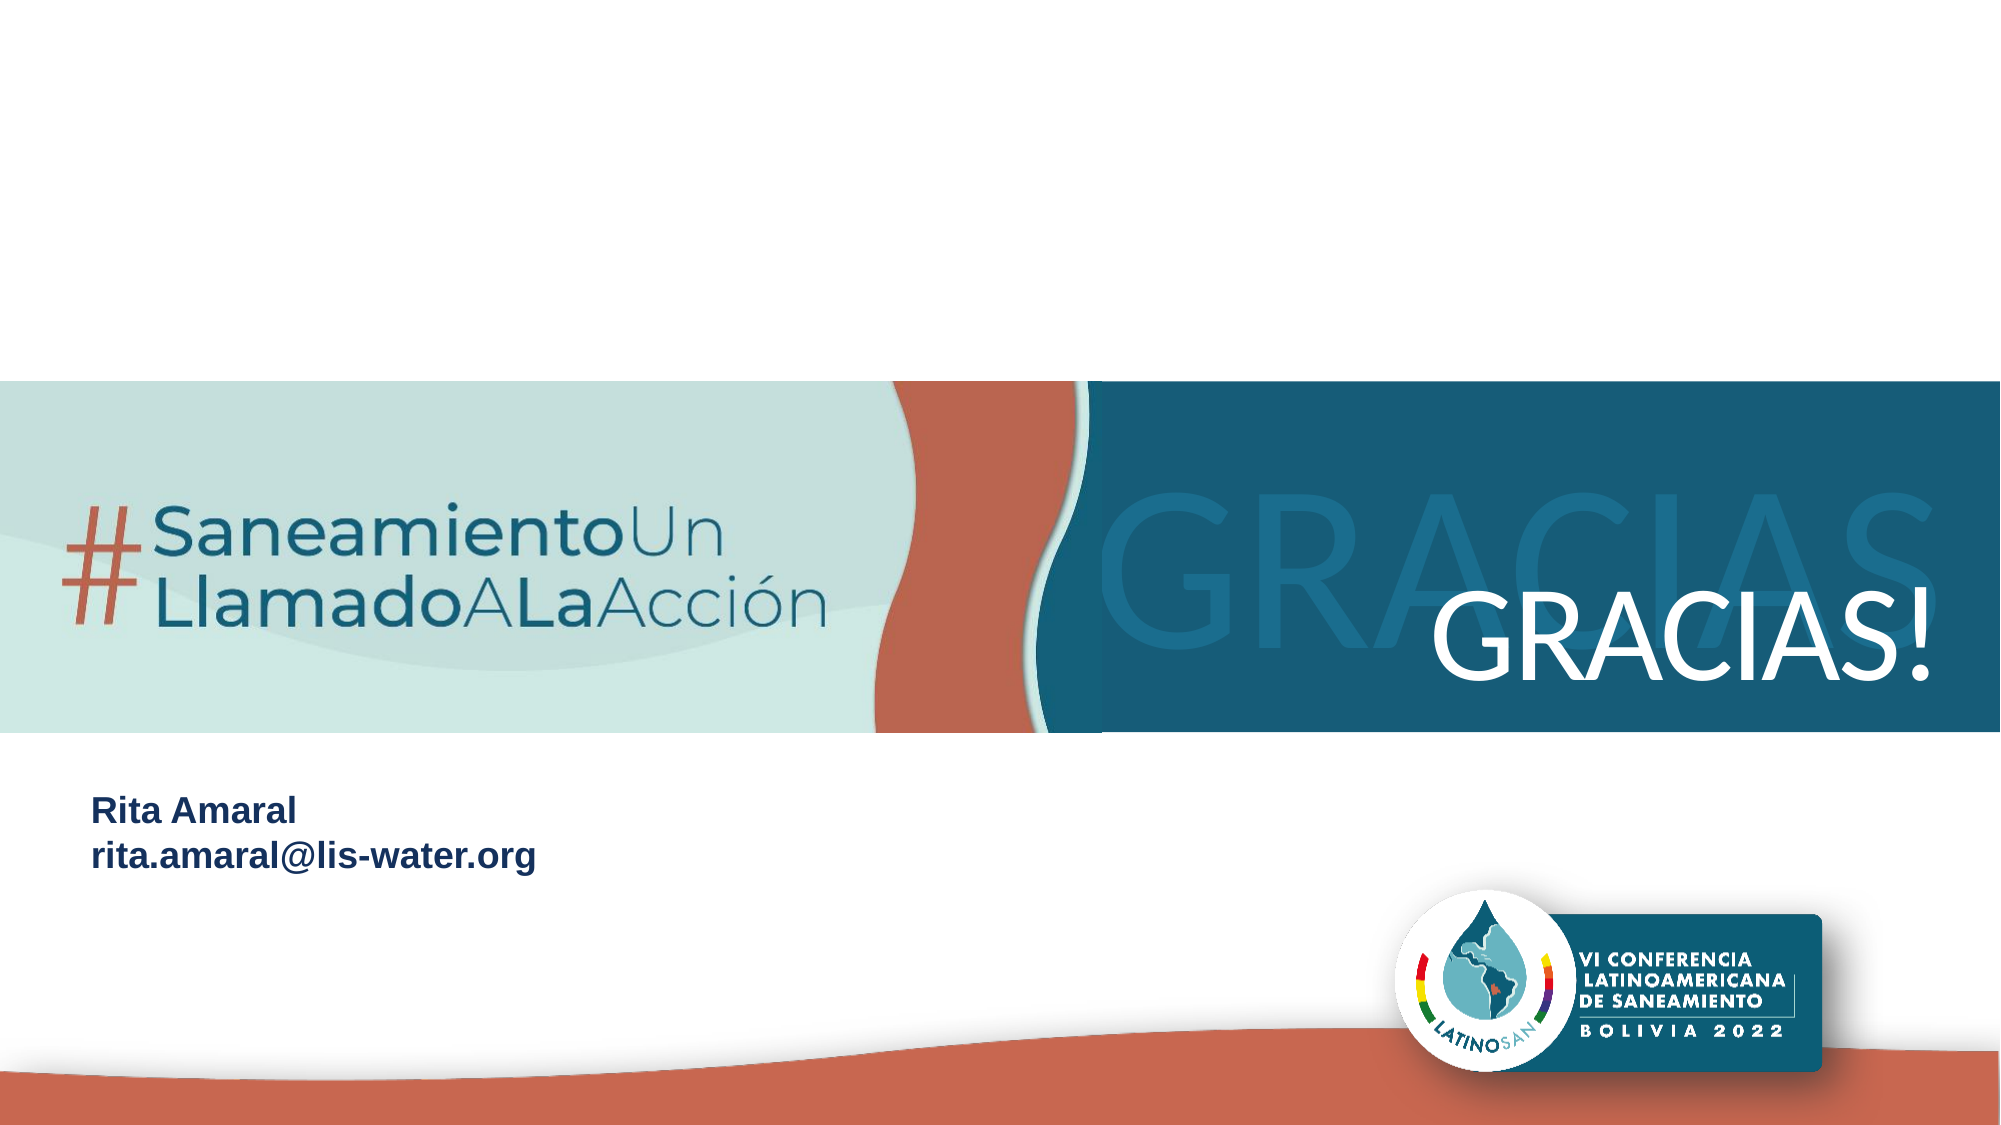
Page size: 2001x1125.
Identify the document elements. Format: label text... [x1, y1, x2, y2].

text_box [912, 380, 2000, 401]
text_box Rita Amaral rita.amaral@lis-water.org [76, 778, 1163, 884]
text_box GRACIAS [1102, 401, 2000, 704]
text_box [1102, 704, 2000, 733]
text_box GRACIAS! [1414, 535, 2000, 715]
picture [0, 381, 1102, 733]
picture [0, 876, 1999, 1125]
